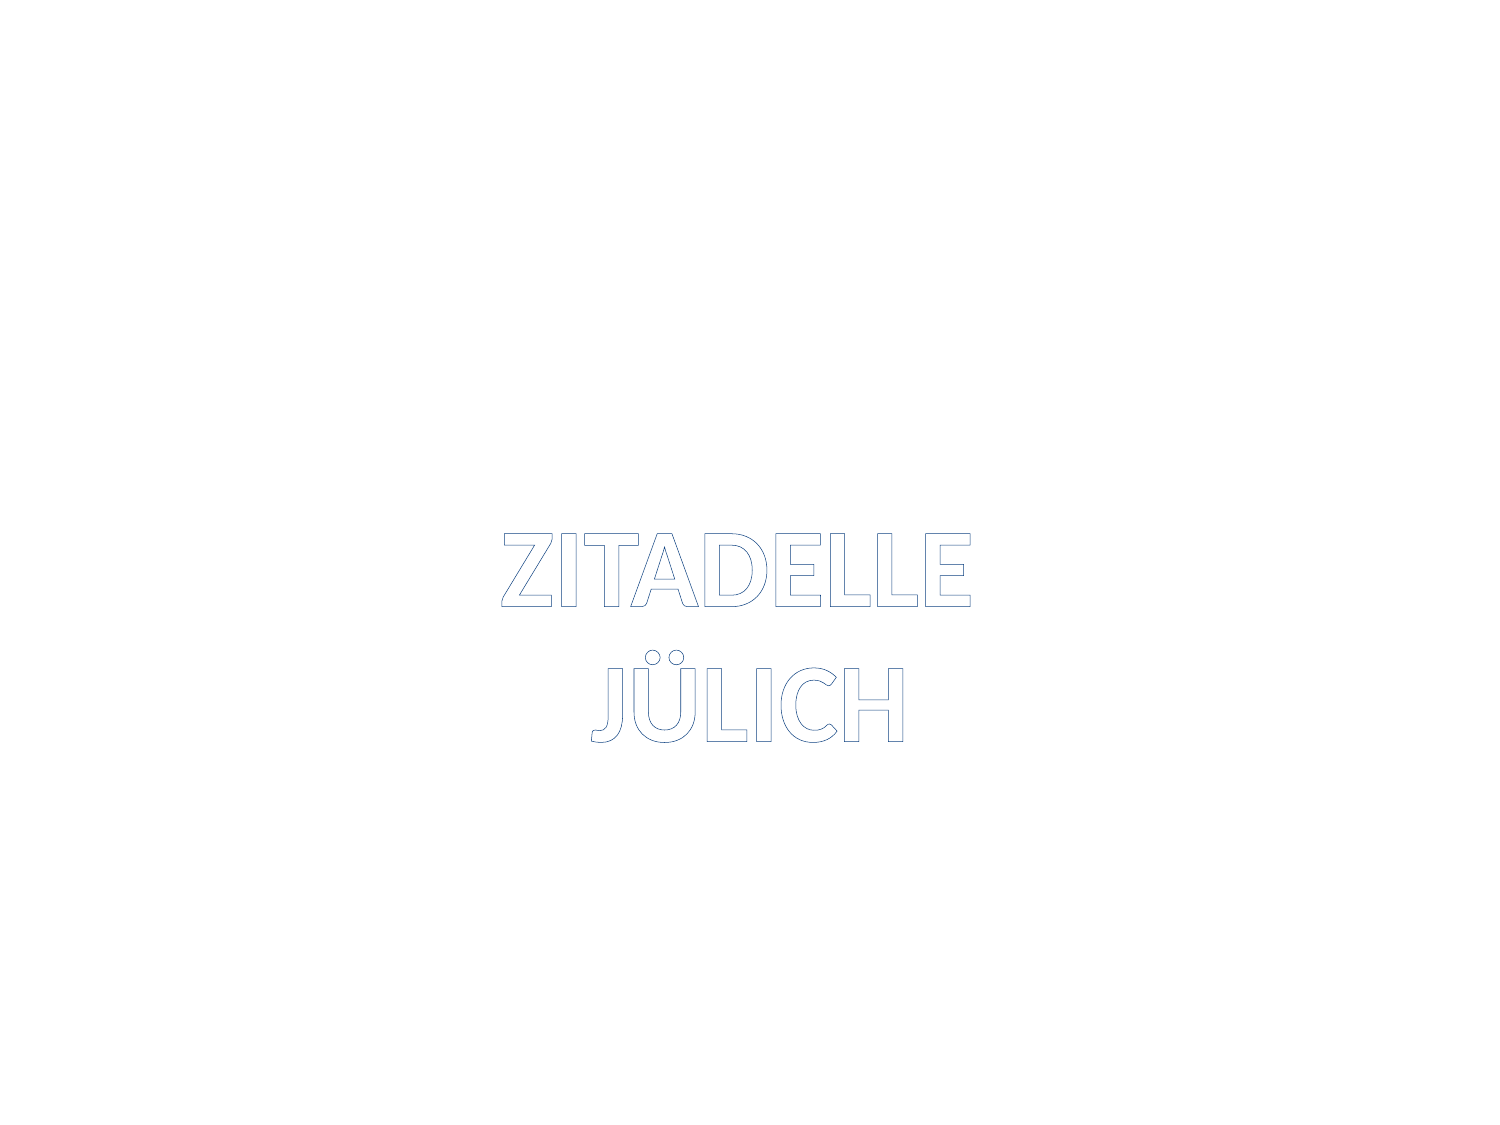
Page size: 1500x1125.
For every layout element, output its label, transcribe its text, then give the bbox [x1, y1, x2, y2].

text_box ZITADELLE JÜLICH [484, 486, 1016, 772]
